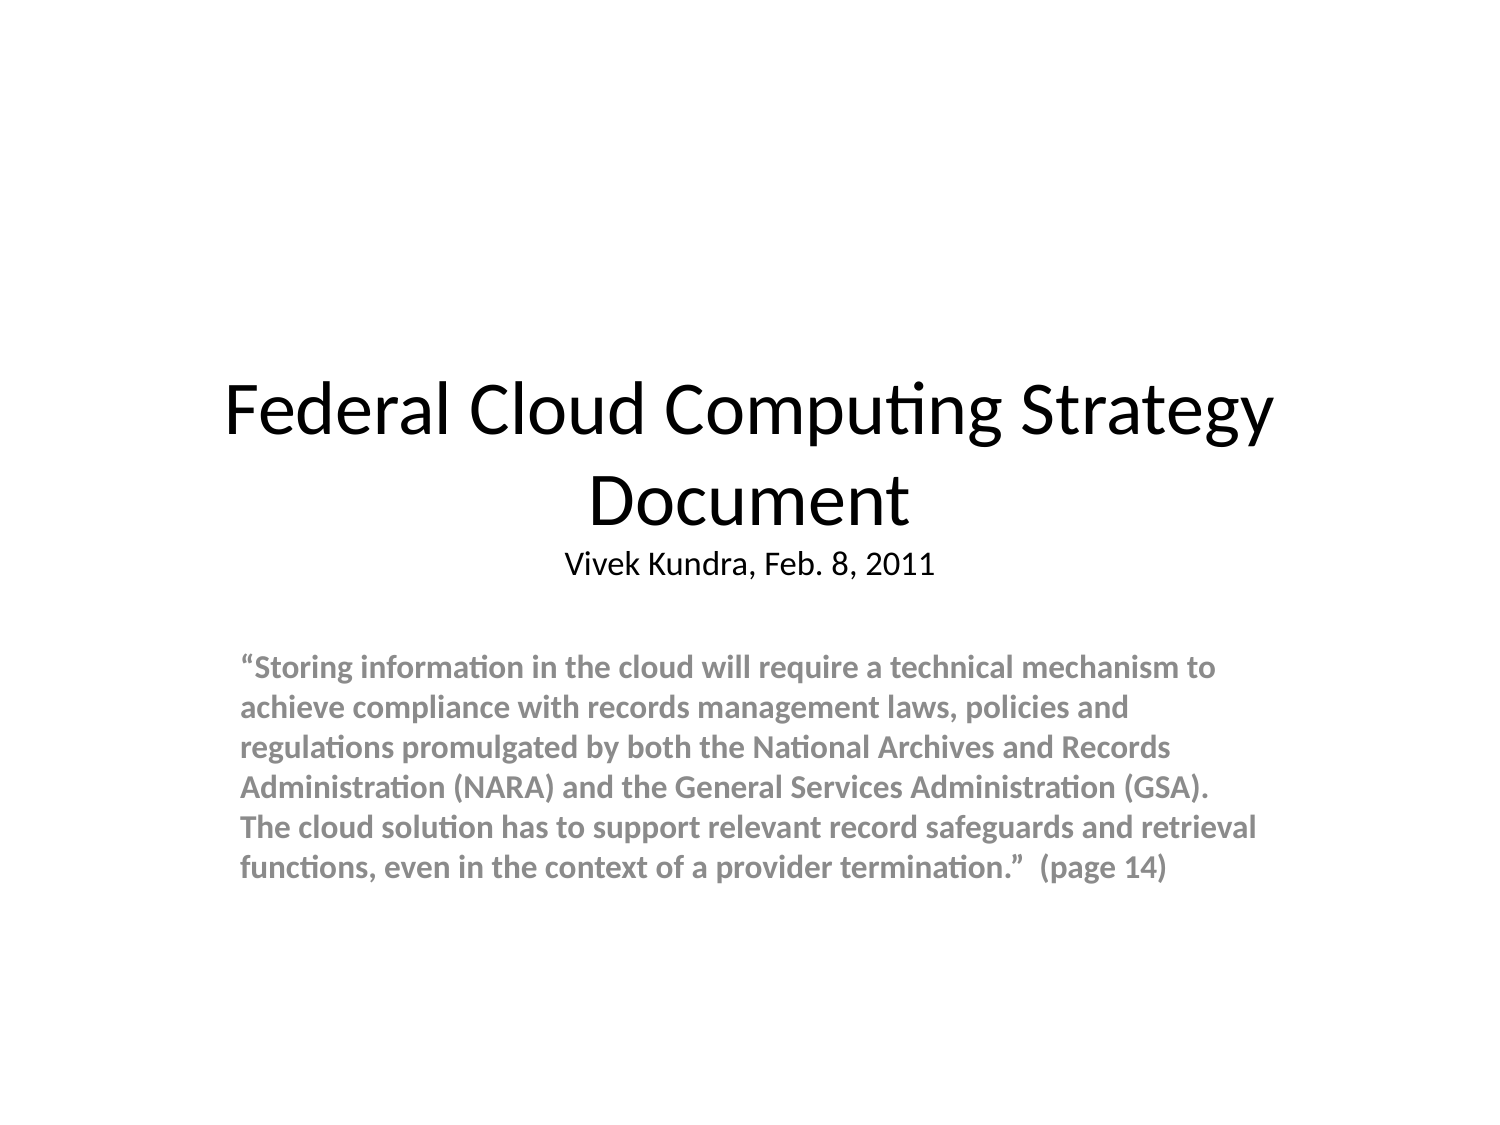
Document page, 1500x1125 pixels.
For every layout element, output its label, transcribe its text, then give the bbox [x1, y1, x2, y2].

subtitle “Storing information in the cloud will require a technical mechanism to achieve compliance with records management laws, policies and regulations promulgated by both the National Archives and Records Administration (NARA) and the General Services Administration (GSA). The cloud solution has to support relevant record safeguards and retrieval functions, even in the context of a provider termination.” (page 14) [225, 637, 1275, 925]
title Federal Cloud Computing Strategy Document Vivek Kundra, Feb. 8, 2011 [112, 349, 1388, 591]
